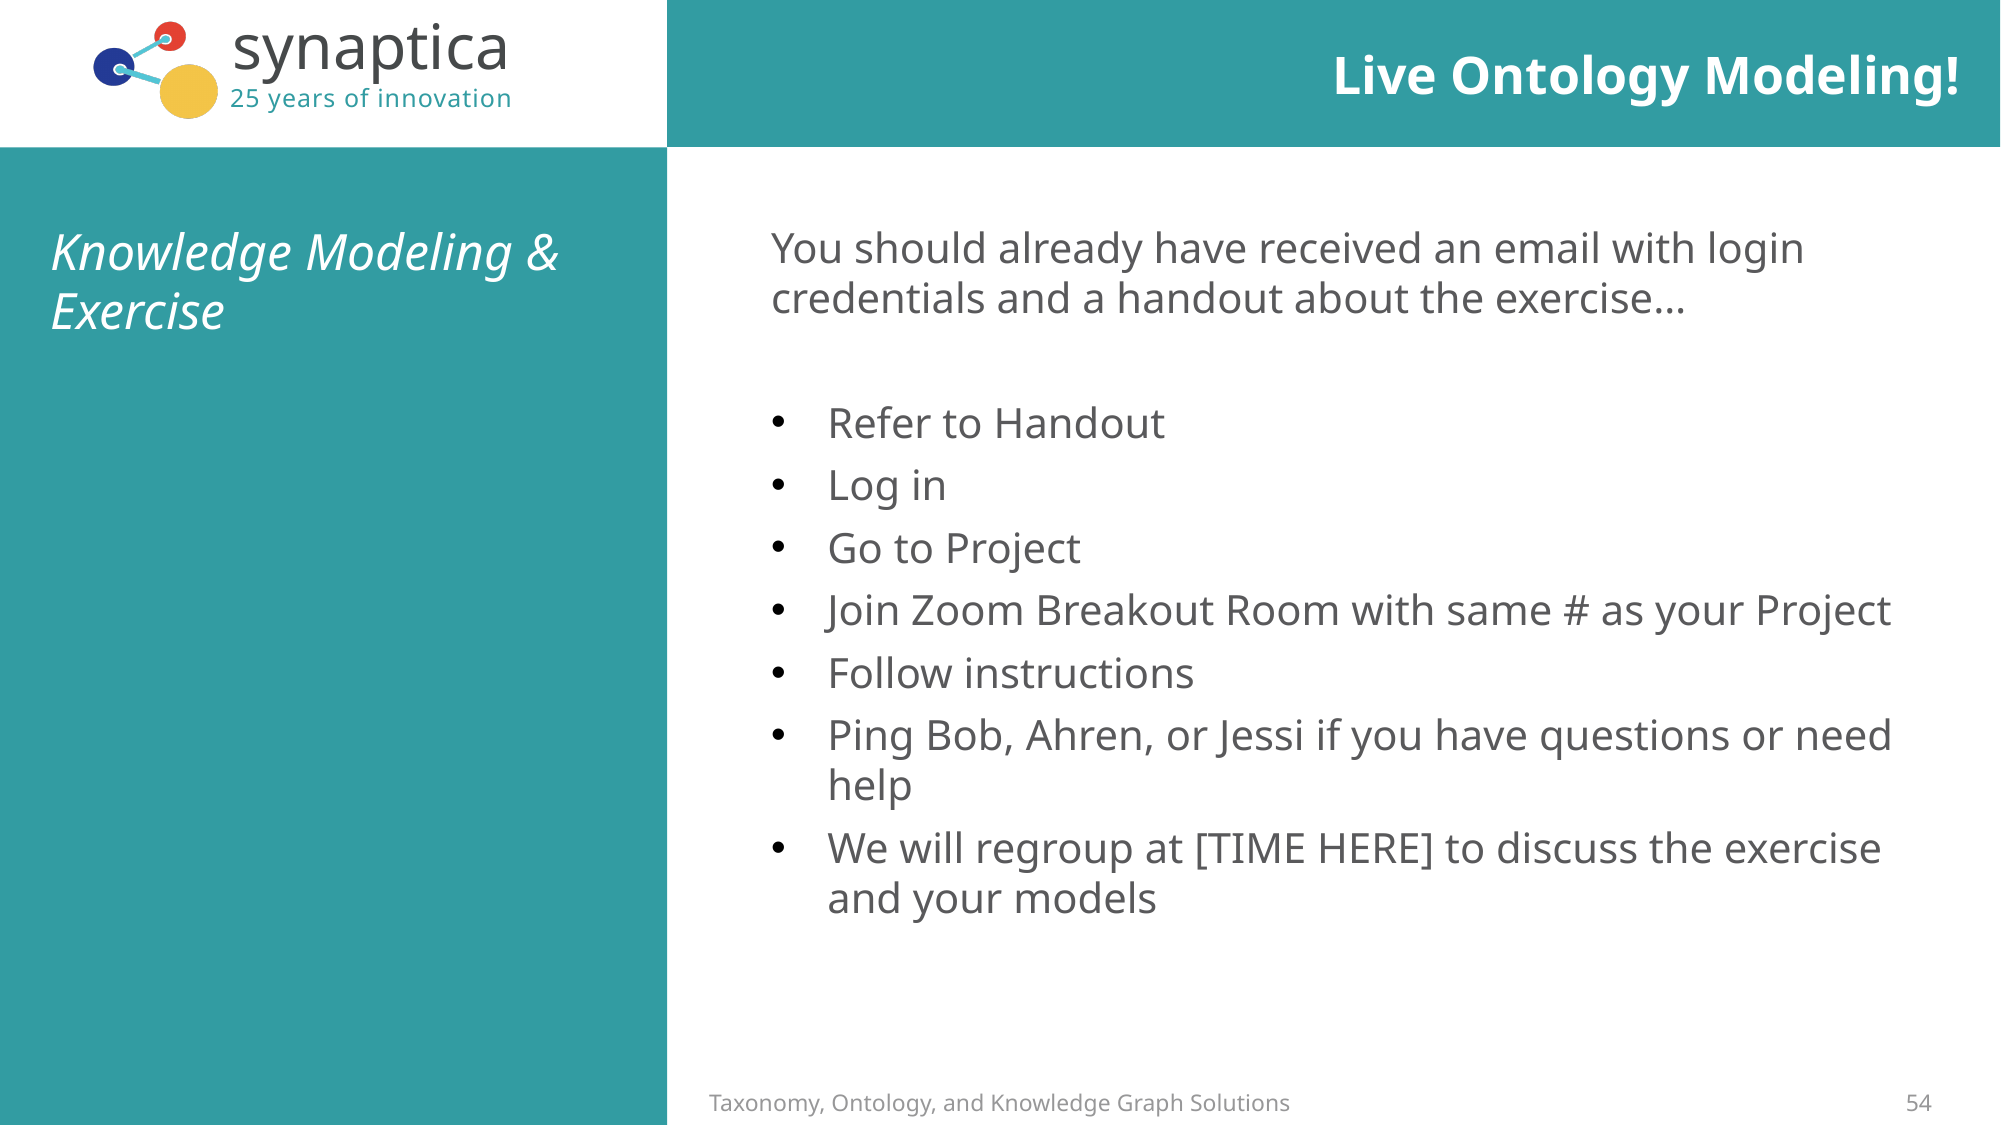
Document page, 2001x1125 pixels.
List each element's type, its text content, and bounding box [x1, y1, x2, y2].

text_box You should already have received an email with login credentials and a handout about the exercise… Refer to Handout Log in Go to Project Join Zoom Breakout Room with same # as your Project Follow instructions Ping Bob, Ahren, or Jessi if you have questions or need help We will regroup at [TIME HERE] to discuss the exercise and your models [756, 214, 1918, 930]
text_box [84, 0, 525, 126]
text_box [0, 147, 668, 1125]
table_header 54 [1839, 1077, 1999, 1125]
text_box Live Ontology Modeling! [667, 0, 2001, 147]
text_box Knowledge Modeling & Exercise [35, 212, 633, 348]
